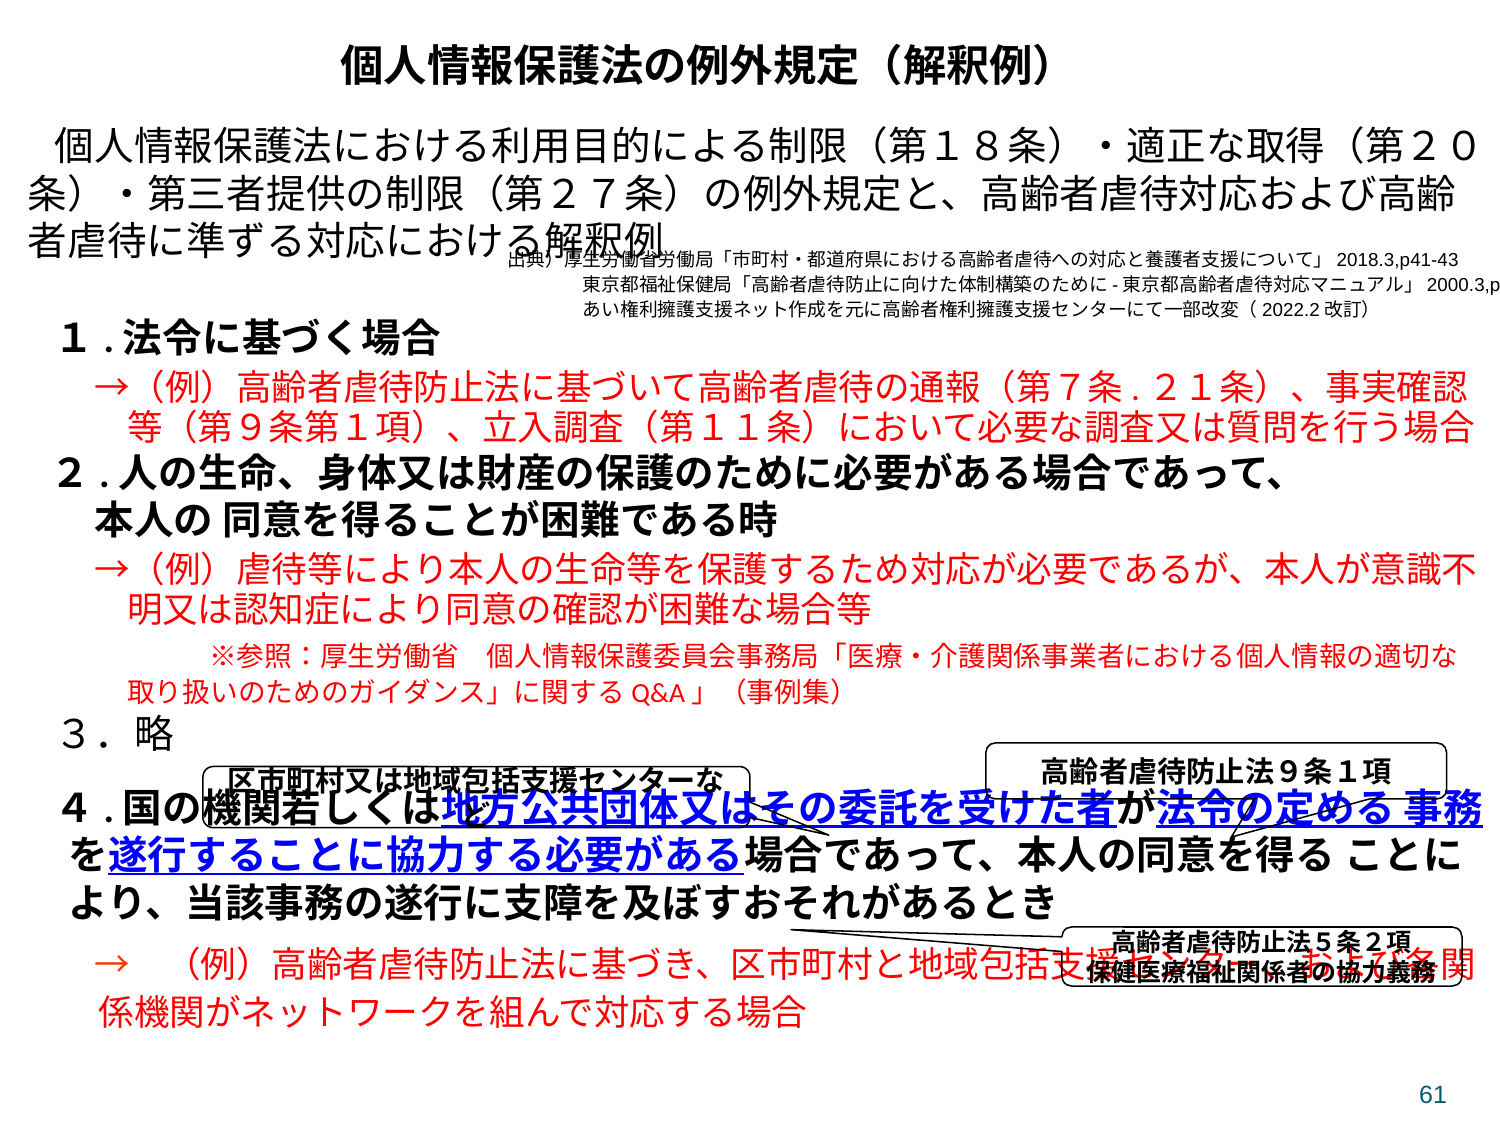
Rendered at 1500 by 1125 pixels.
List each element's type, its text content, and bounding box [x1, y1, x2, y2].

text_box 高齢者虐待防止法９条１項 [985, 742, 1447, 838]
text_box 高齢者虐待防止法５条２項 保健医療福祉関係者の協力義務 [791, 926, 1463, 987]
text_box 区市町村又は地域包括支援センターなど [202, 766, 829, 836]
title 個人情報保護法の例外規定（解釈例） [0, 0, 1447, 99]
list 個人情報保護法における利用目的による制限（第１８条）・適正な取得（第２０条）・第三者提供の制限（第２７条）の例外規定と、高齢者虐待対応および高齢者虐待に準ずる対応における解釈例 １.法令に基づく場合 →（例）高齢者虐待防止法に基づいて高齢者虐待の通報（第７条.２１条）、事実確認等（第９条第１項）、立入調査（第１１条）において必要な調査又は質問を行う場合 ２.人の生命、身体又は財産の保護のために必要がある場合であって、 本人の 同意を得ることが困難である時 →（例）虐待等により本人の生命等を保護するため対応が必要であるが、本人が意識不明又は認知症により同意の確認が困難な場合等 ※参照：厚生労働省 個人情報保護委員会事務局「医療・介護関係事業者における個人情報の適切な取り扱いのためのガイダンス」に関するQ&A」（事例集） ３．略 ４.国の機関若しくは地方公共団体又はその委託を受けた者が法令の定める 事務を遂行することに協力する必要がある場合であって、本人の同意を得る ことにより、当該事務の遂行に支障を及ぼすおそれがあるとき → （例）高齢者虐待防止法に基づき、区市町村と地域包括支援センター、および各関係機関がネットワークを組んで対応する場合 [0, 113, 1500, 1125]
text_box 出典）厚生労働省労働局「市町村・都道府県における高齢者虐待への対応と養護者支援について」2018.3,p41-43 東京都福祉保健局「高齢者虐待防止に向けた体制構築のために-東京都高齢者虐待対応マニュアル」2000.3,p61 あい権利擁護支援ネット作成を元に高齢者権利擁護支援センターにて一部改変（2022.2改訂） [492, 238, 1500, 328]
slide_number 61 [1337, 1064, 1463, 1124]
